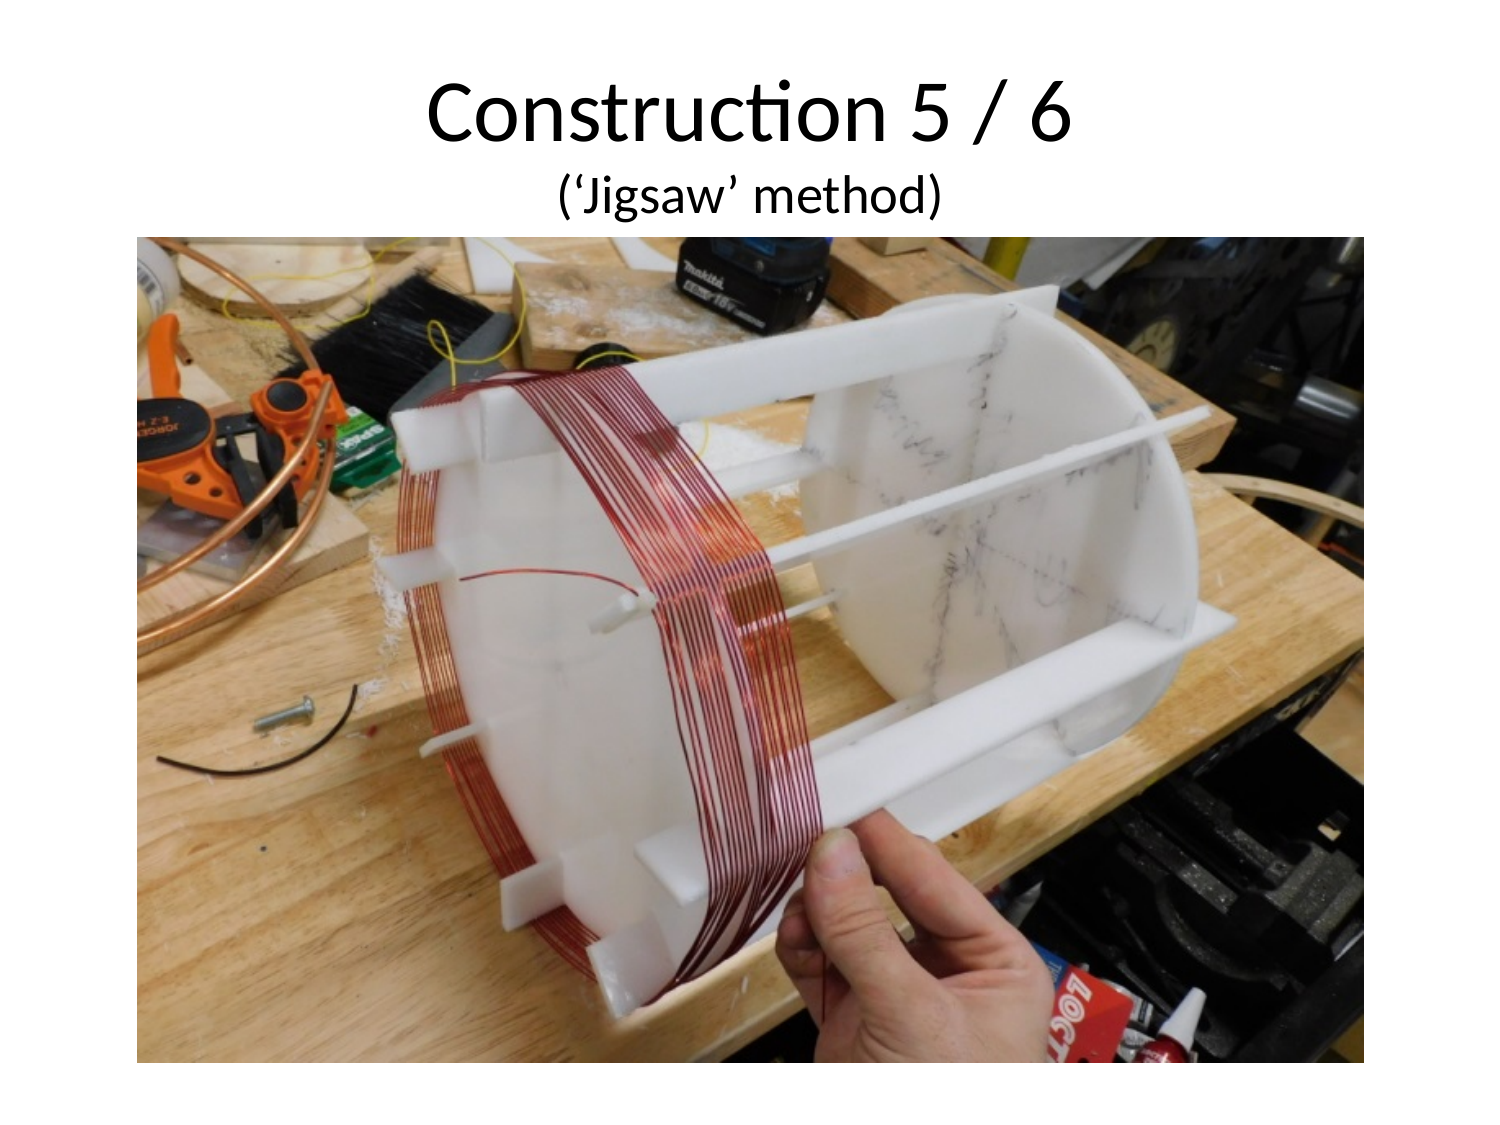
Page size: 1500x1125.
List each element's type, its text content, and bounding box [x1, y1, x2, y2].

title Construction 5 / 6 (‘Jigsaw’ method) [75, 45, 1425, 233]
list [137, 237, 1364, 1063]
